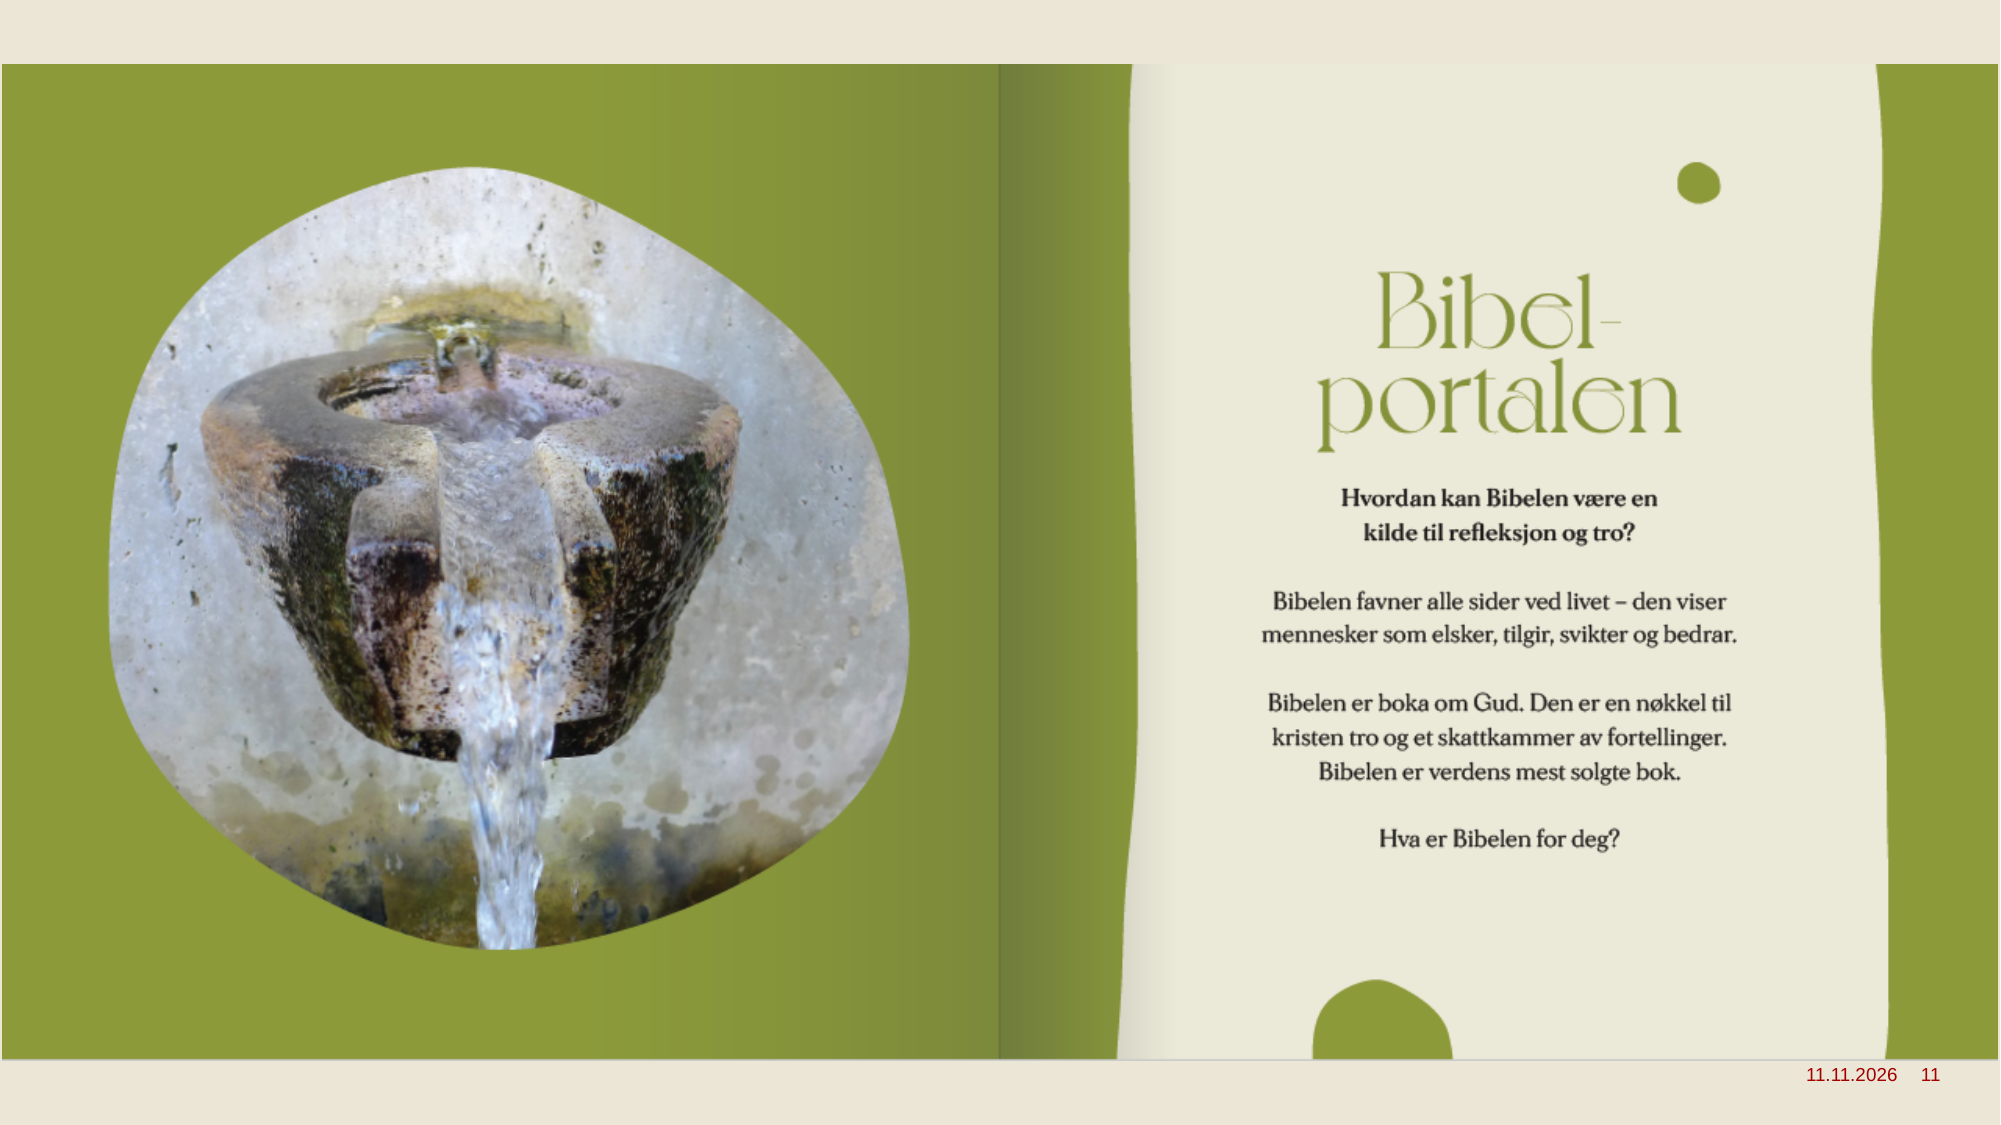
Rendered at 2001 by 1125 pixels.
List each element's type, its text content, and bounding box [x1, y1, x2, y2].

picture [2, 63, 1998, 1061]
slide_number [1719, 1061, 1898, 1091]
slide_number 11 [1920, 1061, 1978, 1091]
